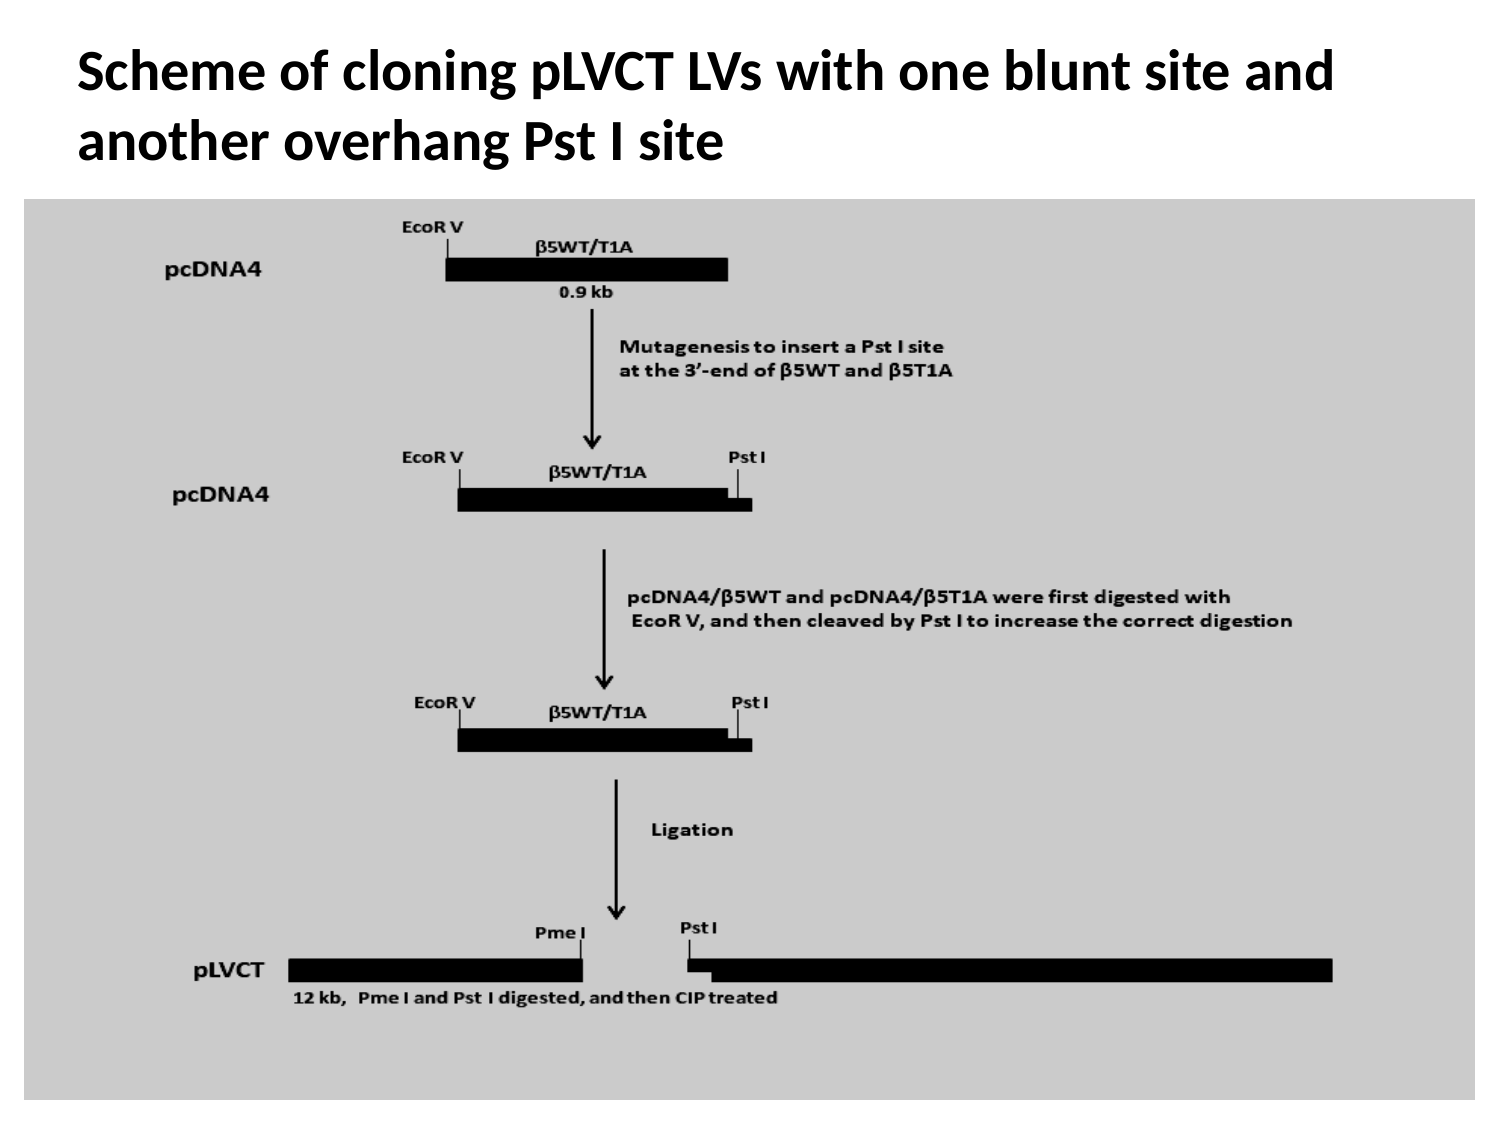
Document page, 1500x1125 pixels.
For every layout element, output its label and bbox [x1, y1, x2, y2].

text_box [24, 24, 1476, 1101]
